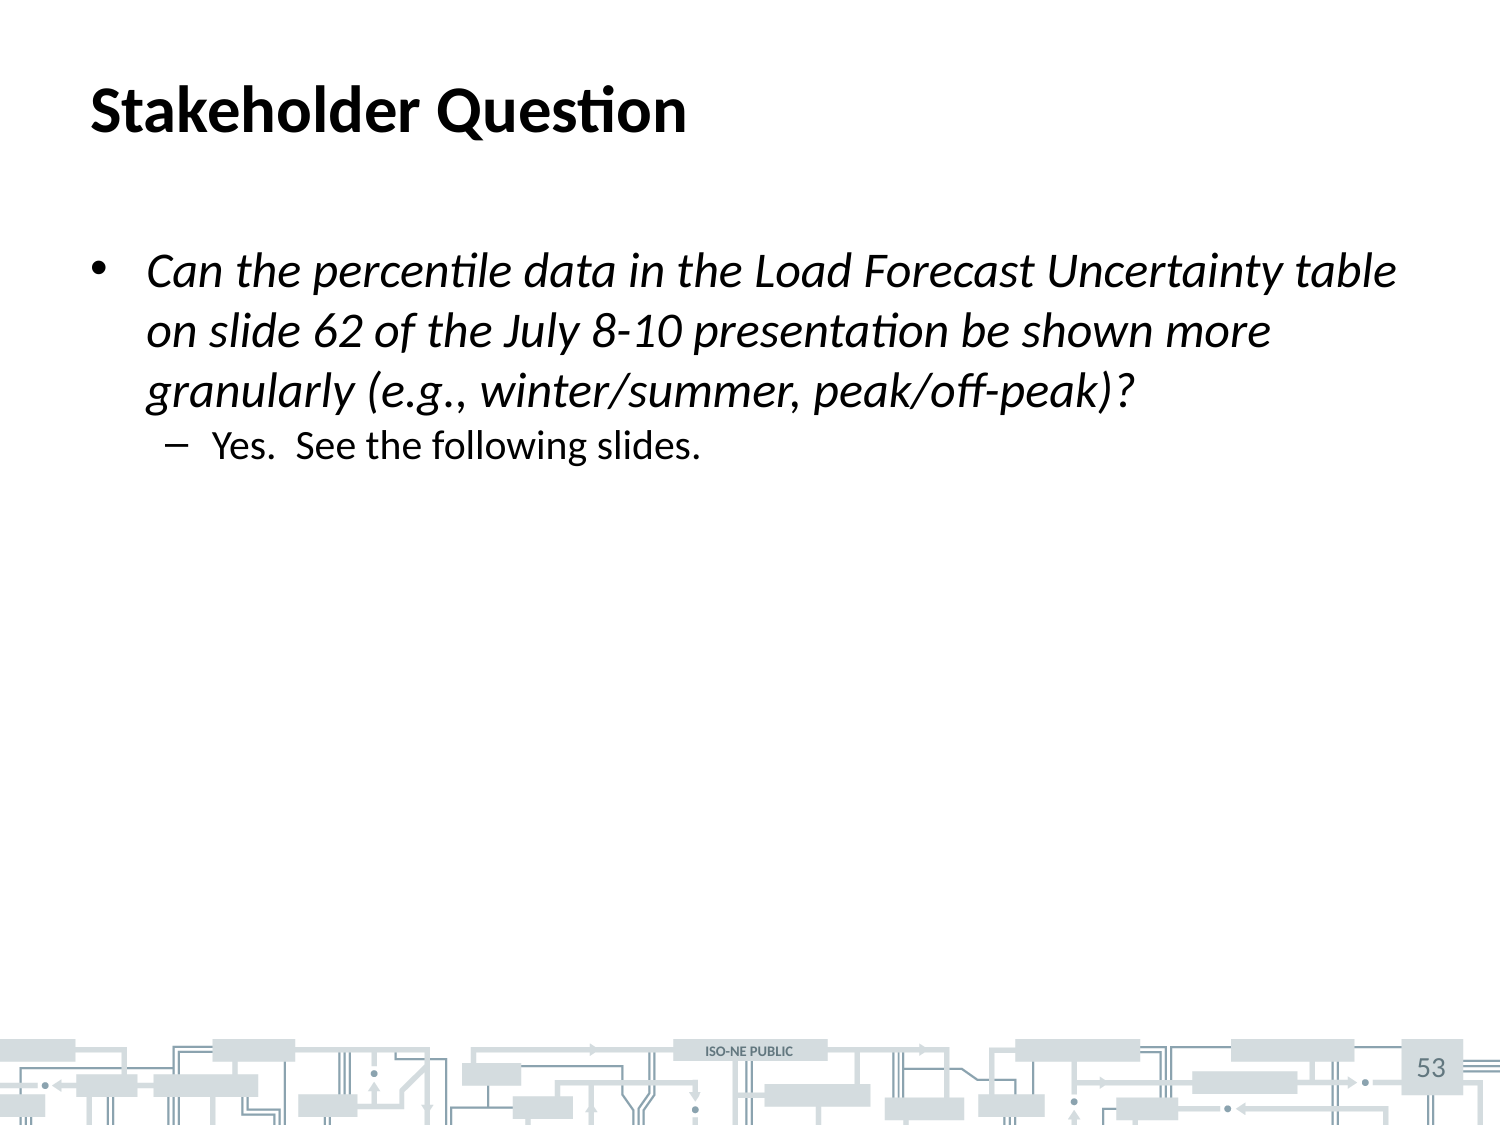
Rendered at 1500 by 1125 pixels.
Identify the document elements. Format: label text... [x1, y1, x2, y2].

slide_number 53 [1400, 1044, 1463, 1088]
list Can the percentile data in the Load Forecast Uncertainty table on slide 62 of the July 8-10 presentation be shown more granularly (e.g., winter/summer, peak/off-peak)? Yes. See the following slides. [75, 229, 1425, 1020]
title Stakeholder Question [75, 12, 1425, 200]
picture [0, 1031, 1500, 1125]
